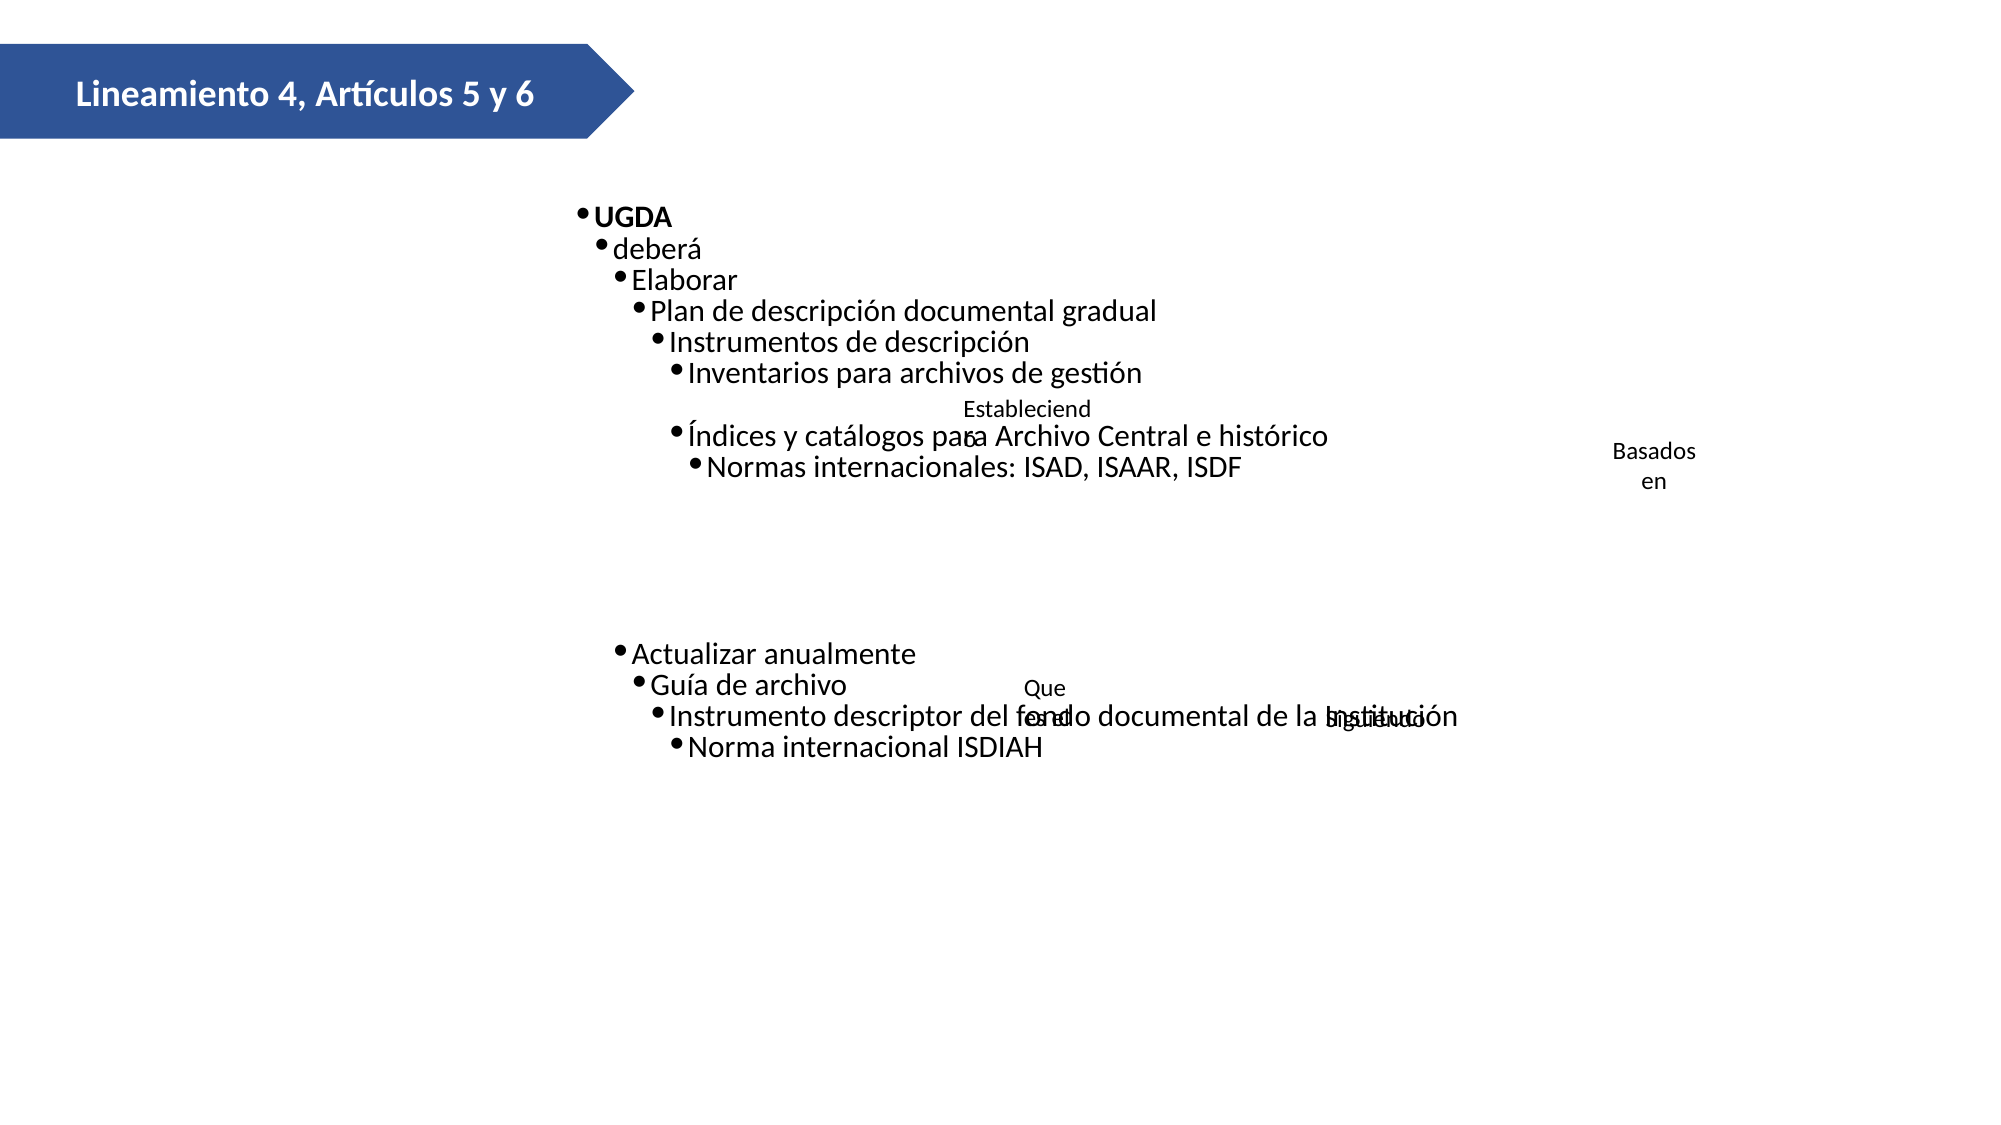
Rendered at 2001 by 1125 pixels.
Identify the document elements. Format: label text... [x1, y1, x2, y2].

text_box Lineamiento 4, Artículos 5 y 6 [0, 43, 635, 139]
text_box UGDA deberá Elaborar Plan de descripción documental gradual Instrumentos de descripción Inventarios para archivos de gestión Índices y catálogos para Archivo Central e histórico Normas internacionales: ISAD, ISAAR, ISDF Actualizar anualmente Guía de archivo Instrumento descriptor del fondo documental de la Institución Norma internacional ISDIAH [17, 0, 2000, 1125]
text_box Siguiendo [1310, 694, 1448, 740]
text_box Que es el [1008, 664, 1095, 740]
text_box Estableciendo [948, 385, 1120, 461]
text_box Basados en [1589, 426, 1726, 502]
